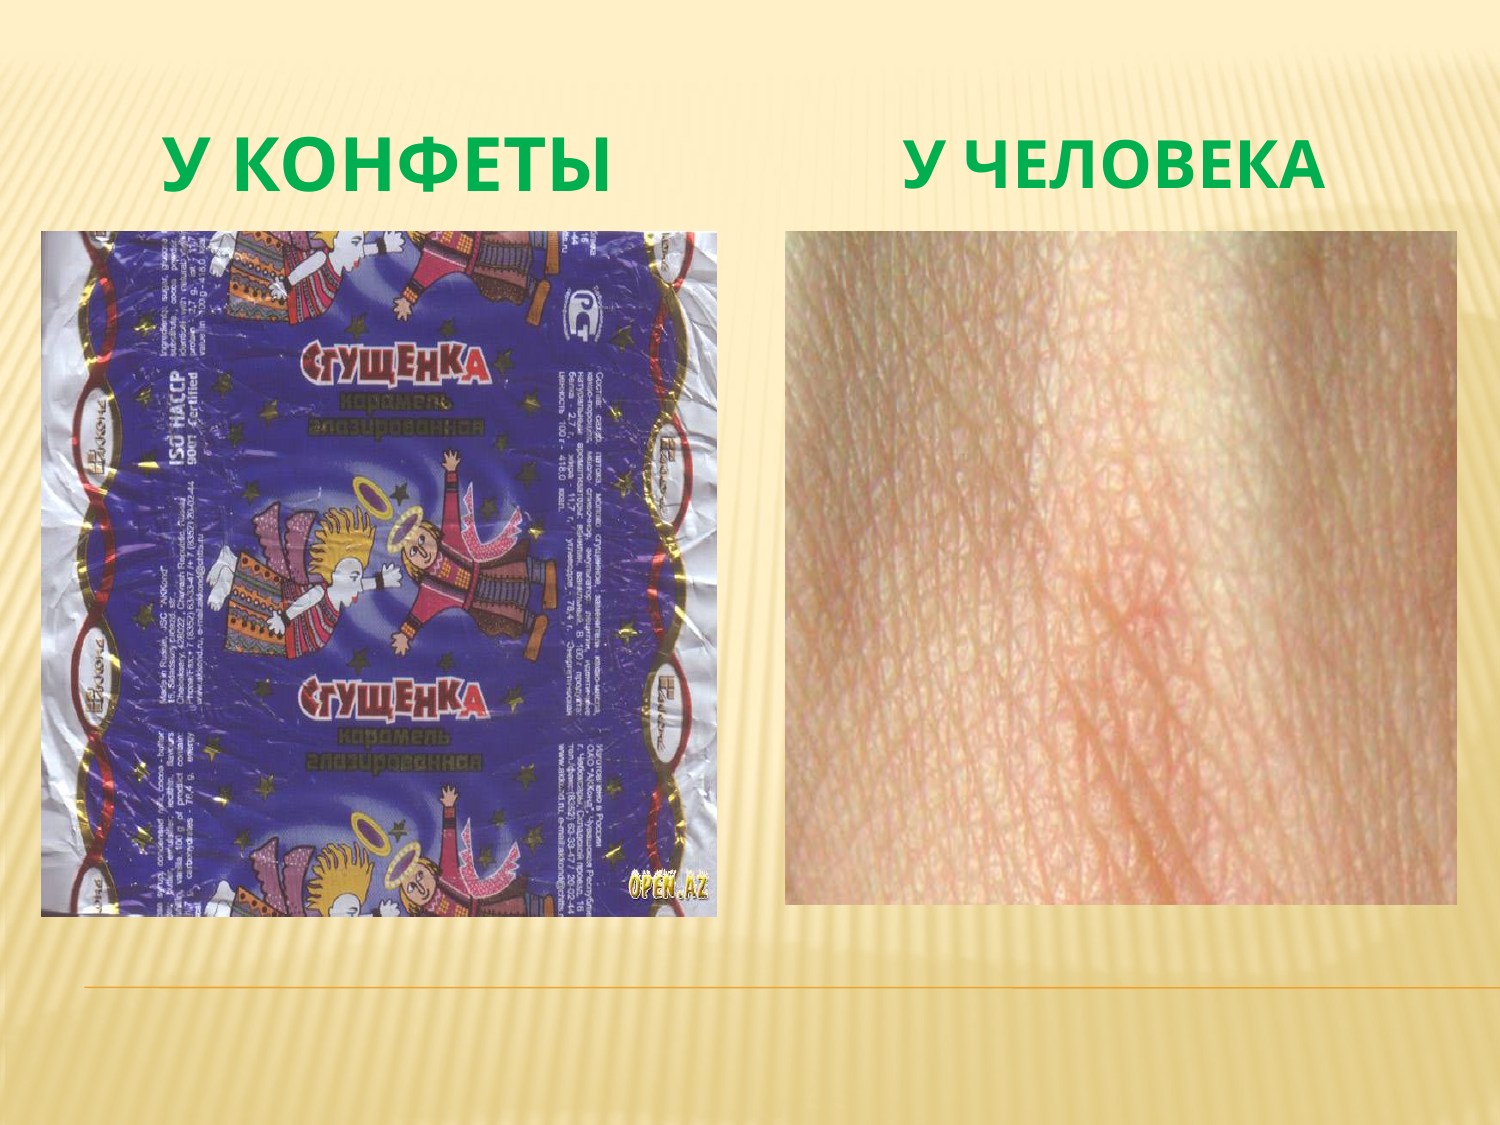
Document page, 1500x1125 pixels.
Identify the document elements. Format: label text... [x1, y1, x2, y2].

picture [40, 231, 718, 918]
list У конфеты [46, 109, 750, 215]
picture [785, 231, 1458, 906]
list У человека [761, 109, 1467, 215]
